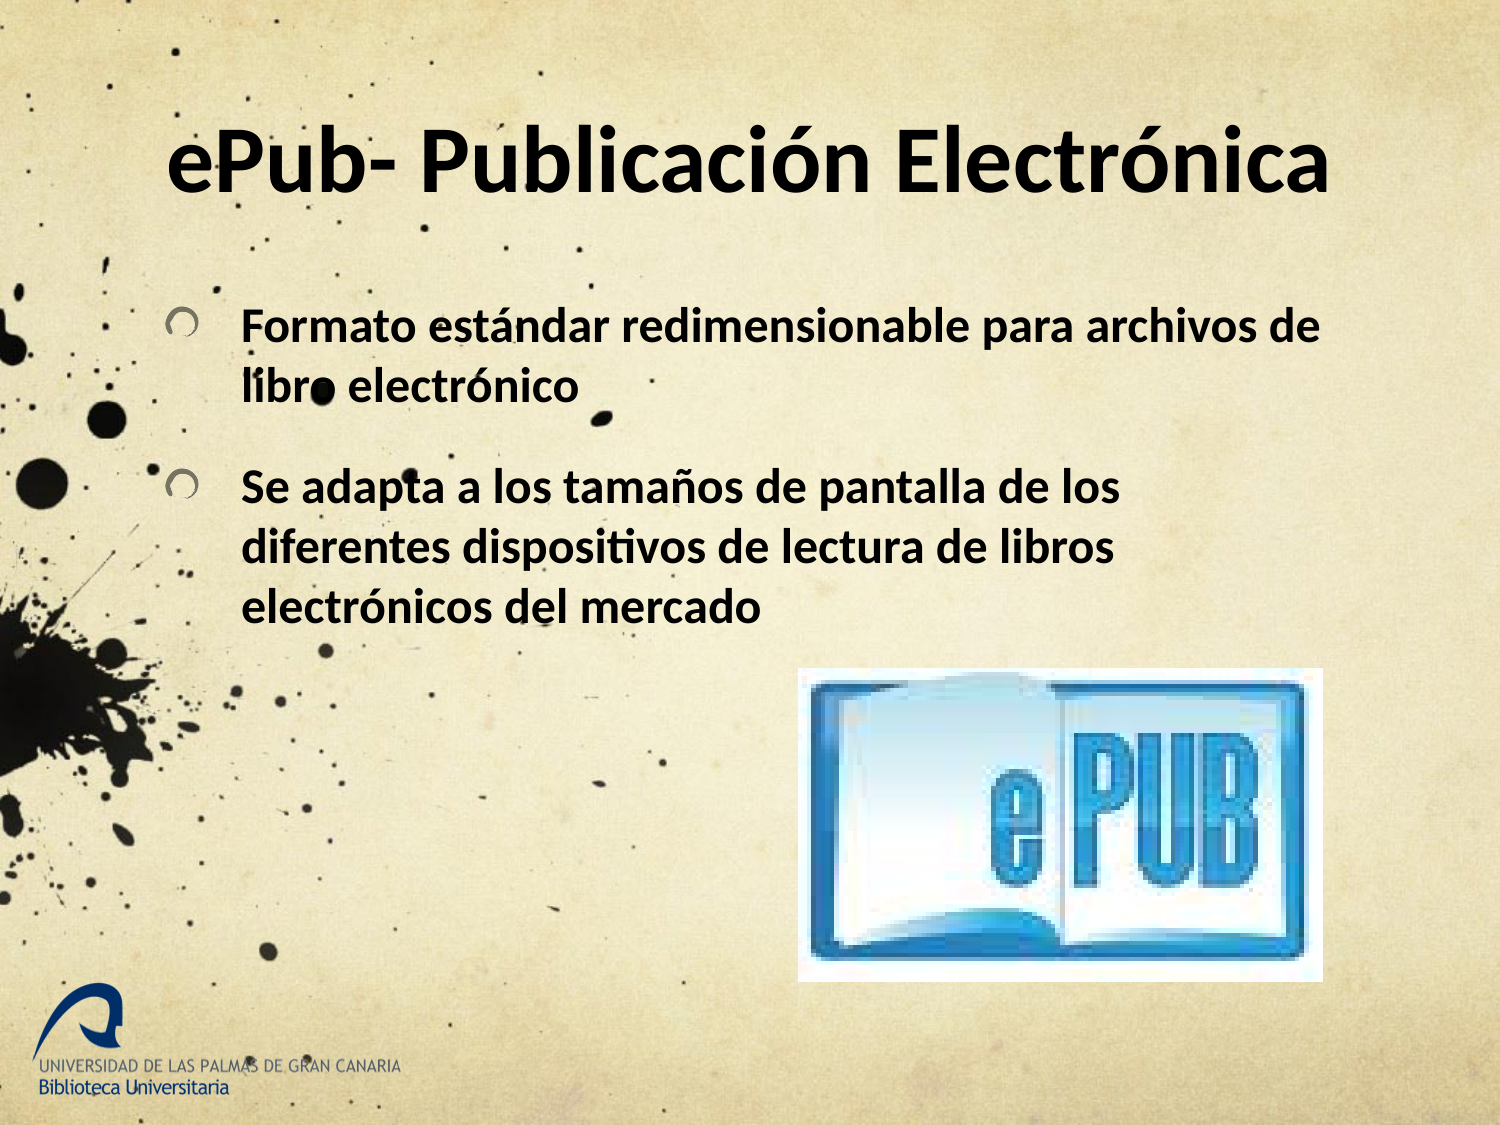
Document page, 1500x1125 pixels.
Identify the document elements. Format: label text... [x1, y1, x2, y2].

picture [0, 0, 1500, 1125]
title ePub- Publicación Electrónica [149, 82, 1350, 226]
list Formato estándar redimensionable para archivos de libro electrónico Se adapta a los tamaños de pantalla de los diferentes dispositivos de lectura de libros electrónicos del mercado [149, 284, 1350, 951]
